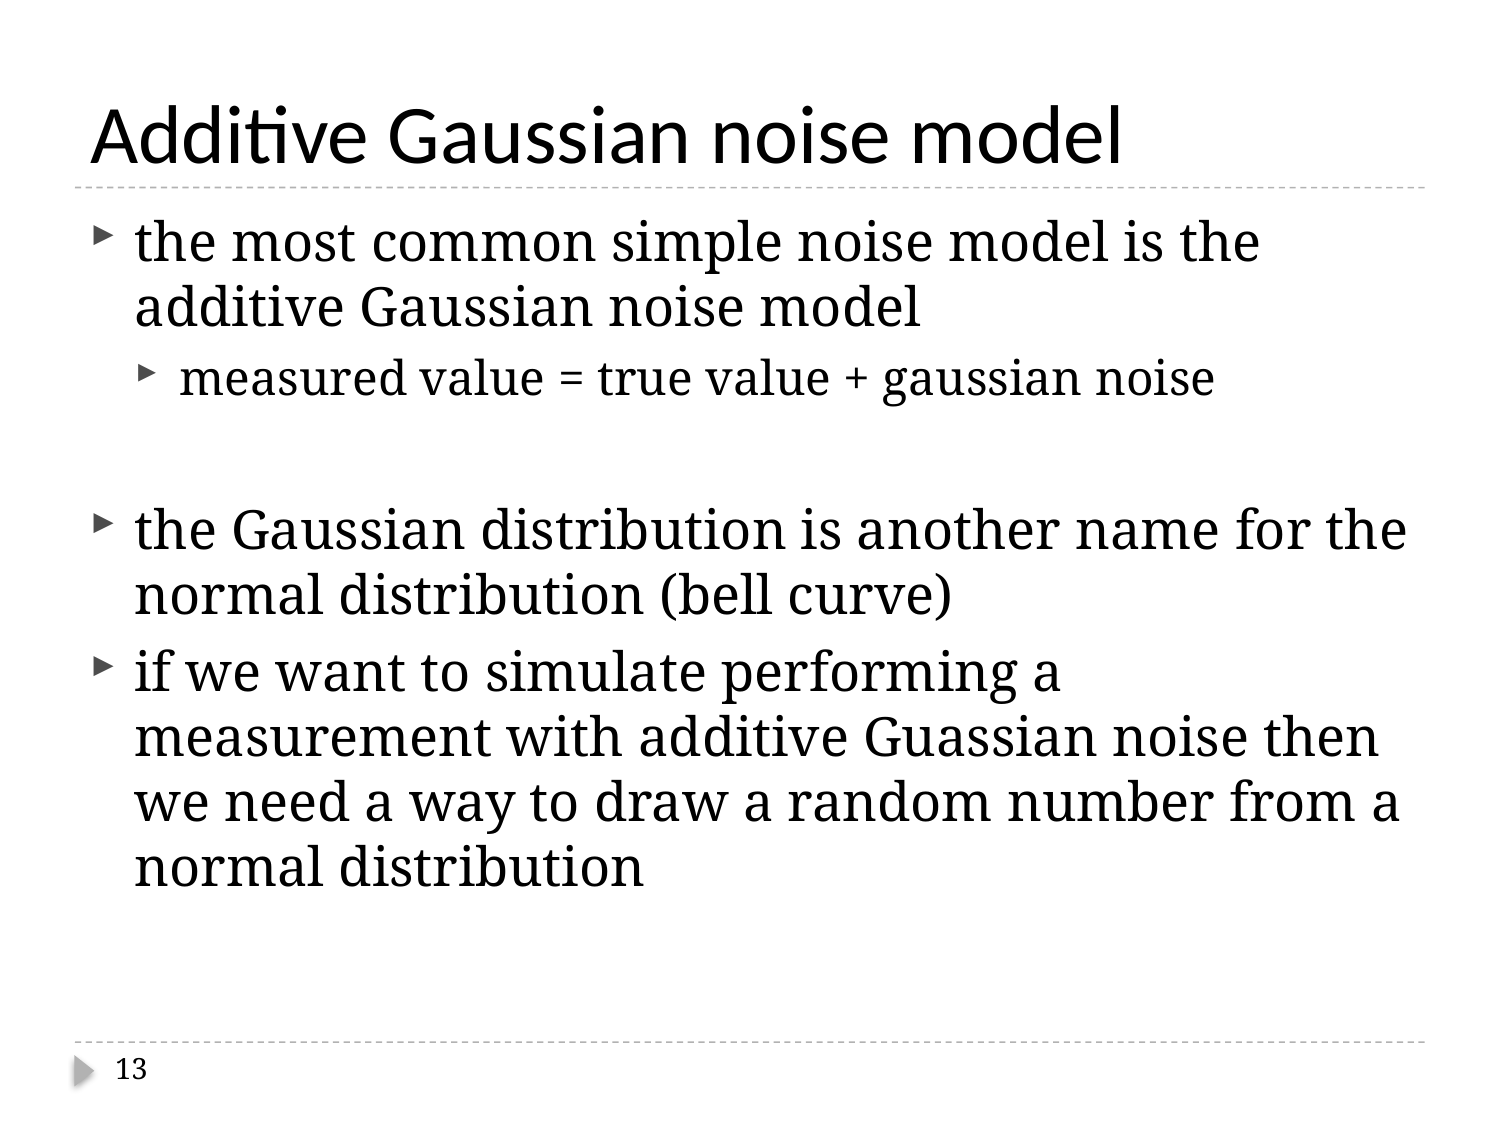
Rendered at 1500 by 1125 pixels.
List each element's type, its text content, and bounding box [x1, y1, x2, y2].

slide_number 13 [100, 1042, 426, 1103]
list the most common simple noise model is the additive Gaussian noise model measured value = true value + gaussian noise the Gaussian distribution is another name for the normal distribution (bell curve) if we want to simulate performing a measurement with additive Guassian noise then we need a way to draw a random number from a normal distribution [74, 199, 1426, 1011]
title Additive Gaussian noise model [74, 24, 1426, 188]
